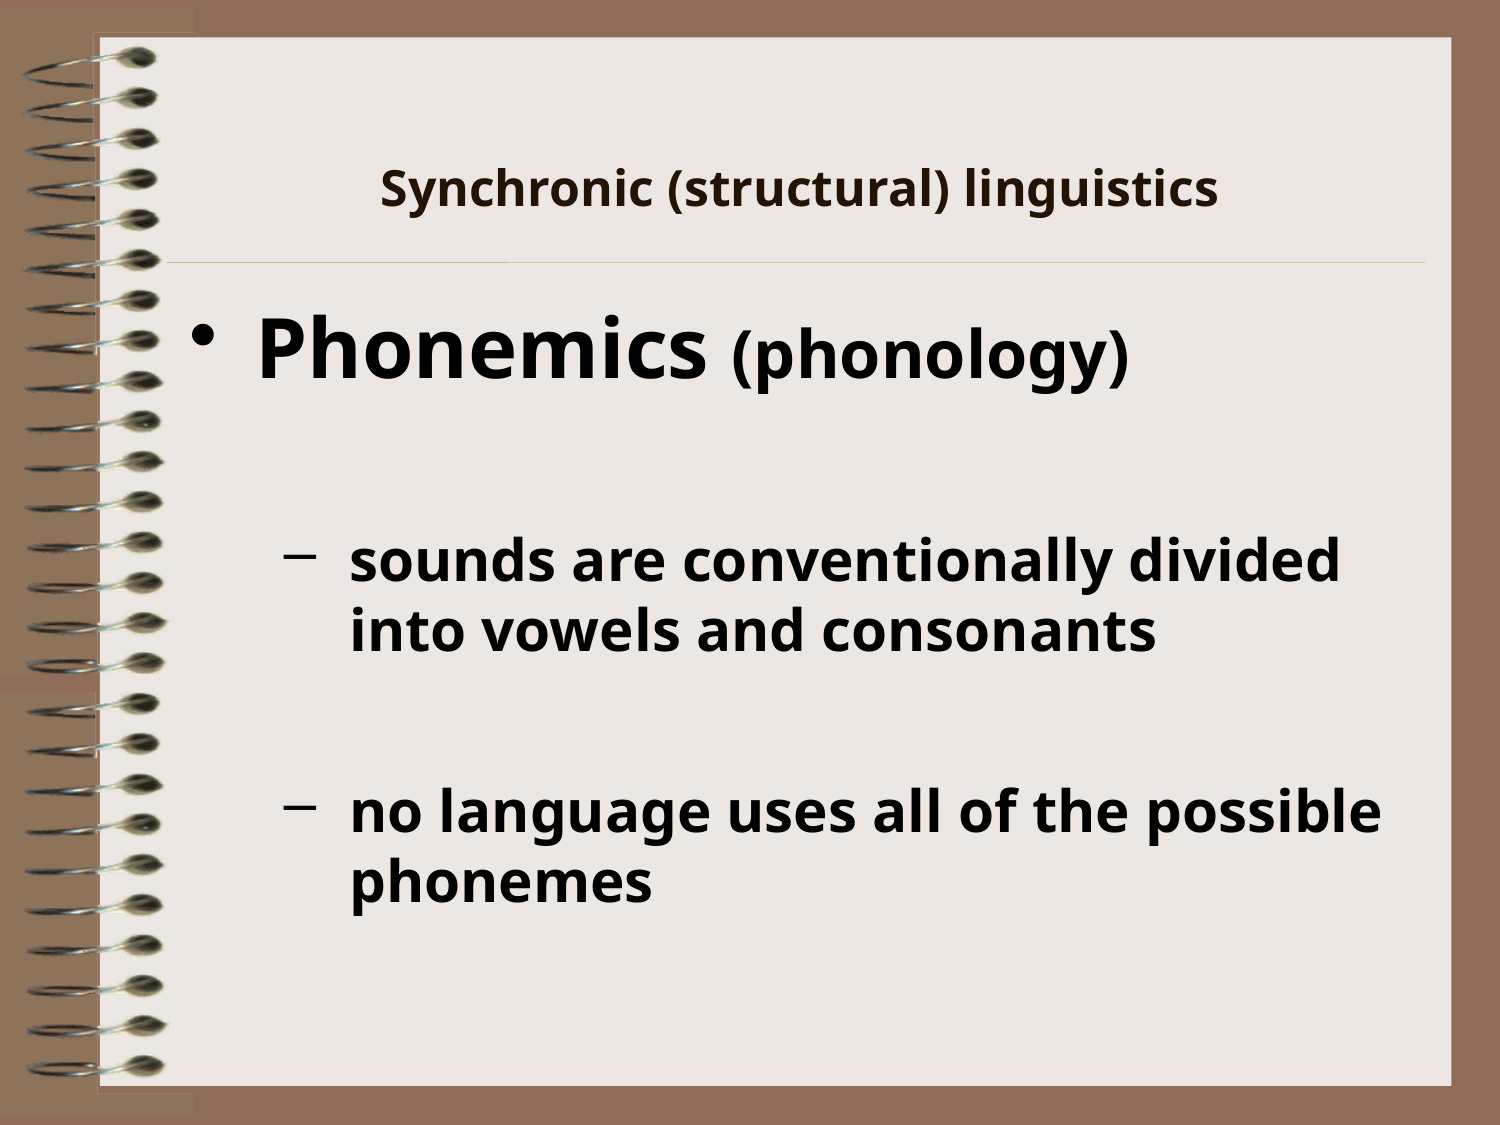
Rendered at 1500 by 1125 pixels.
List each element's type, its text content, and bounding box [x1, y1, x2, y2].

title Synchronic (structural) linguistics [174, 122, 1426, 251]
picture [0, 692, 194, 1115]
picture [0, 8, 194, 674]
list Phonemics (phonology) sounds are conventionally divided into vowels and consonants no language uses all of the possible phonemes [174, 287, 1426, 1076]
